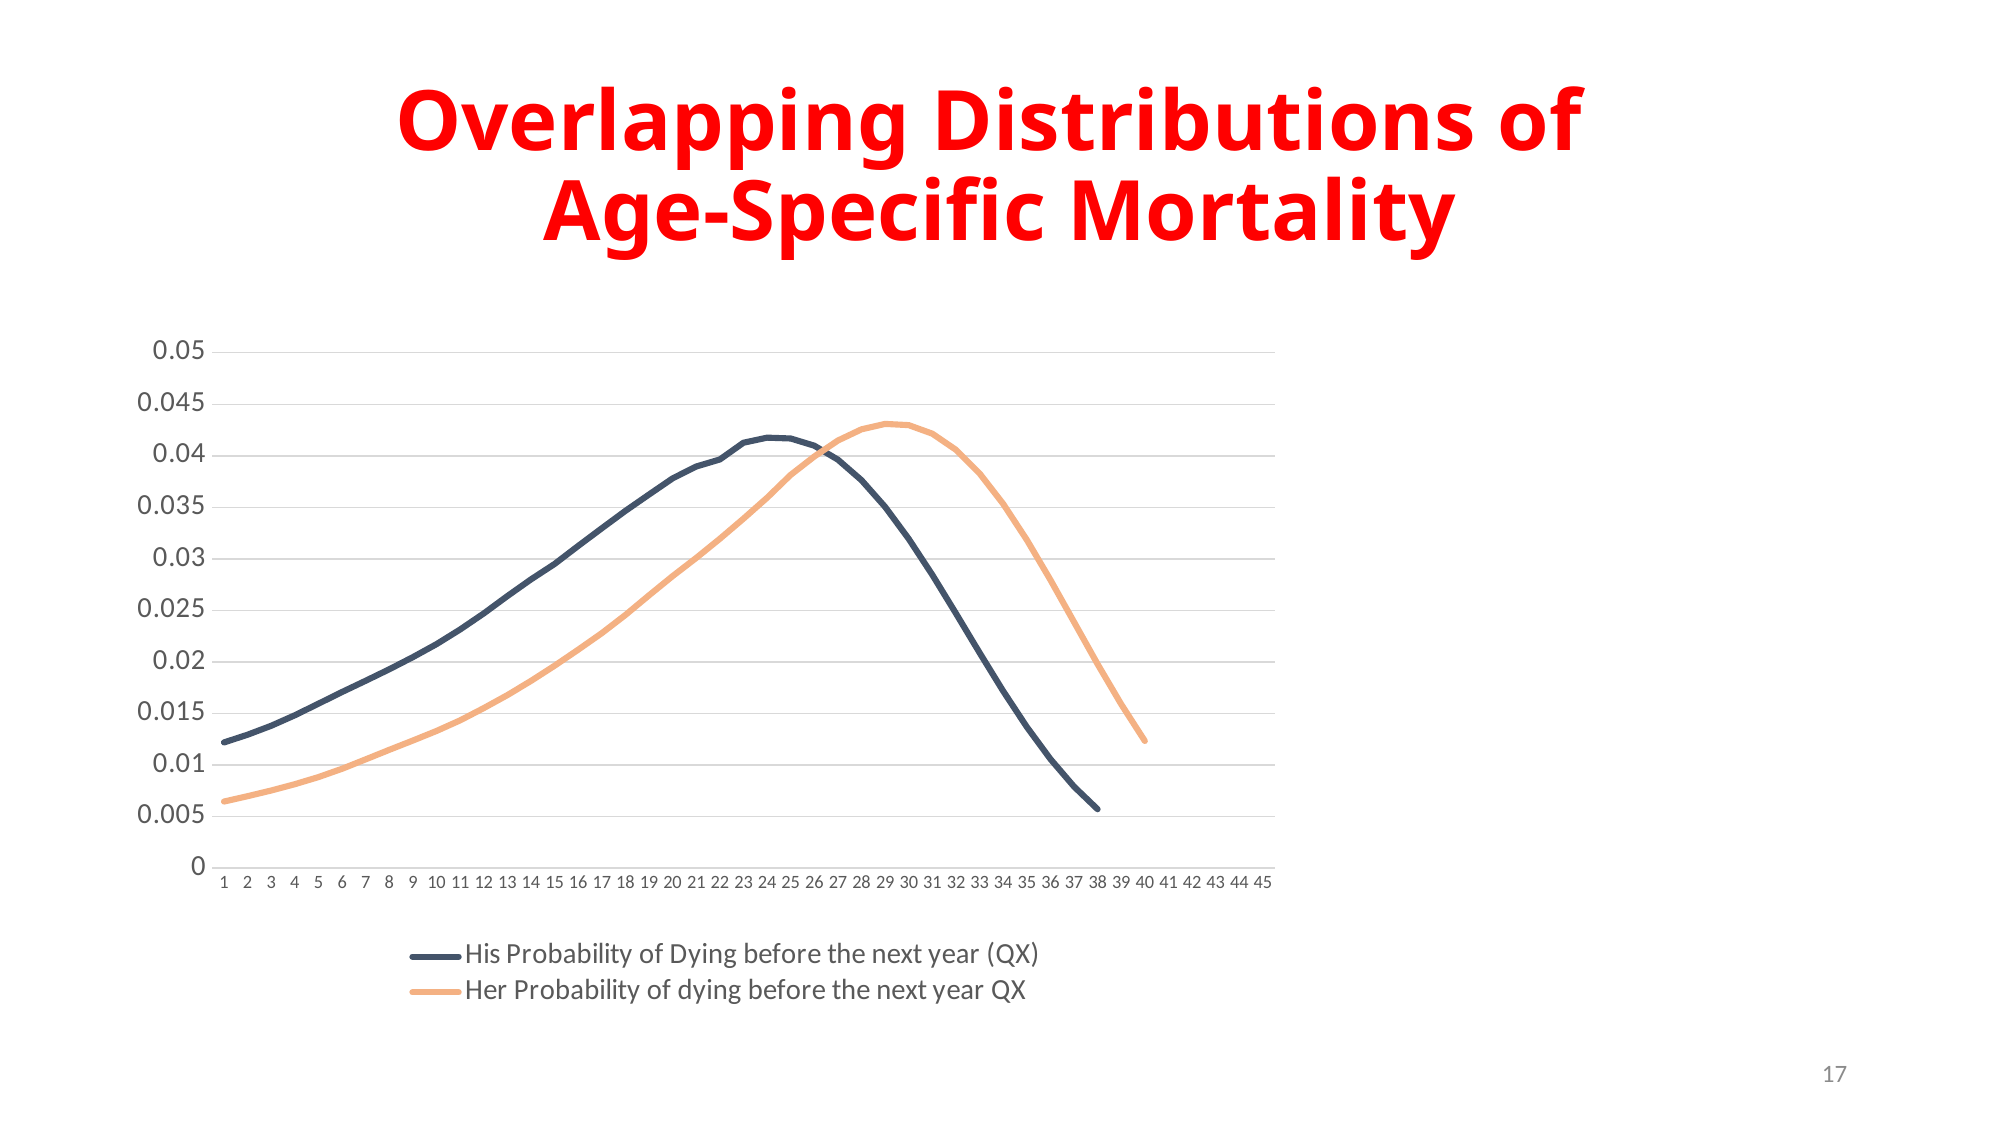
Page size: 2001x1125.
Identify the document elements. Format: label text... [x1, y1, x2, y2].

chart [137, 299, 1292, 1014]
slide_number 17 [1412, 1042, 1863, 1103]
title Overlapping Distributions of Age-Specific Mortality [137, 59, 1863, 278]
